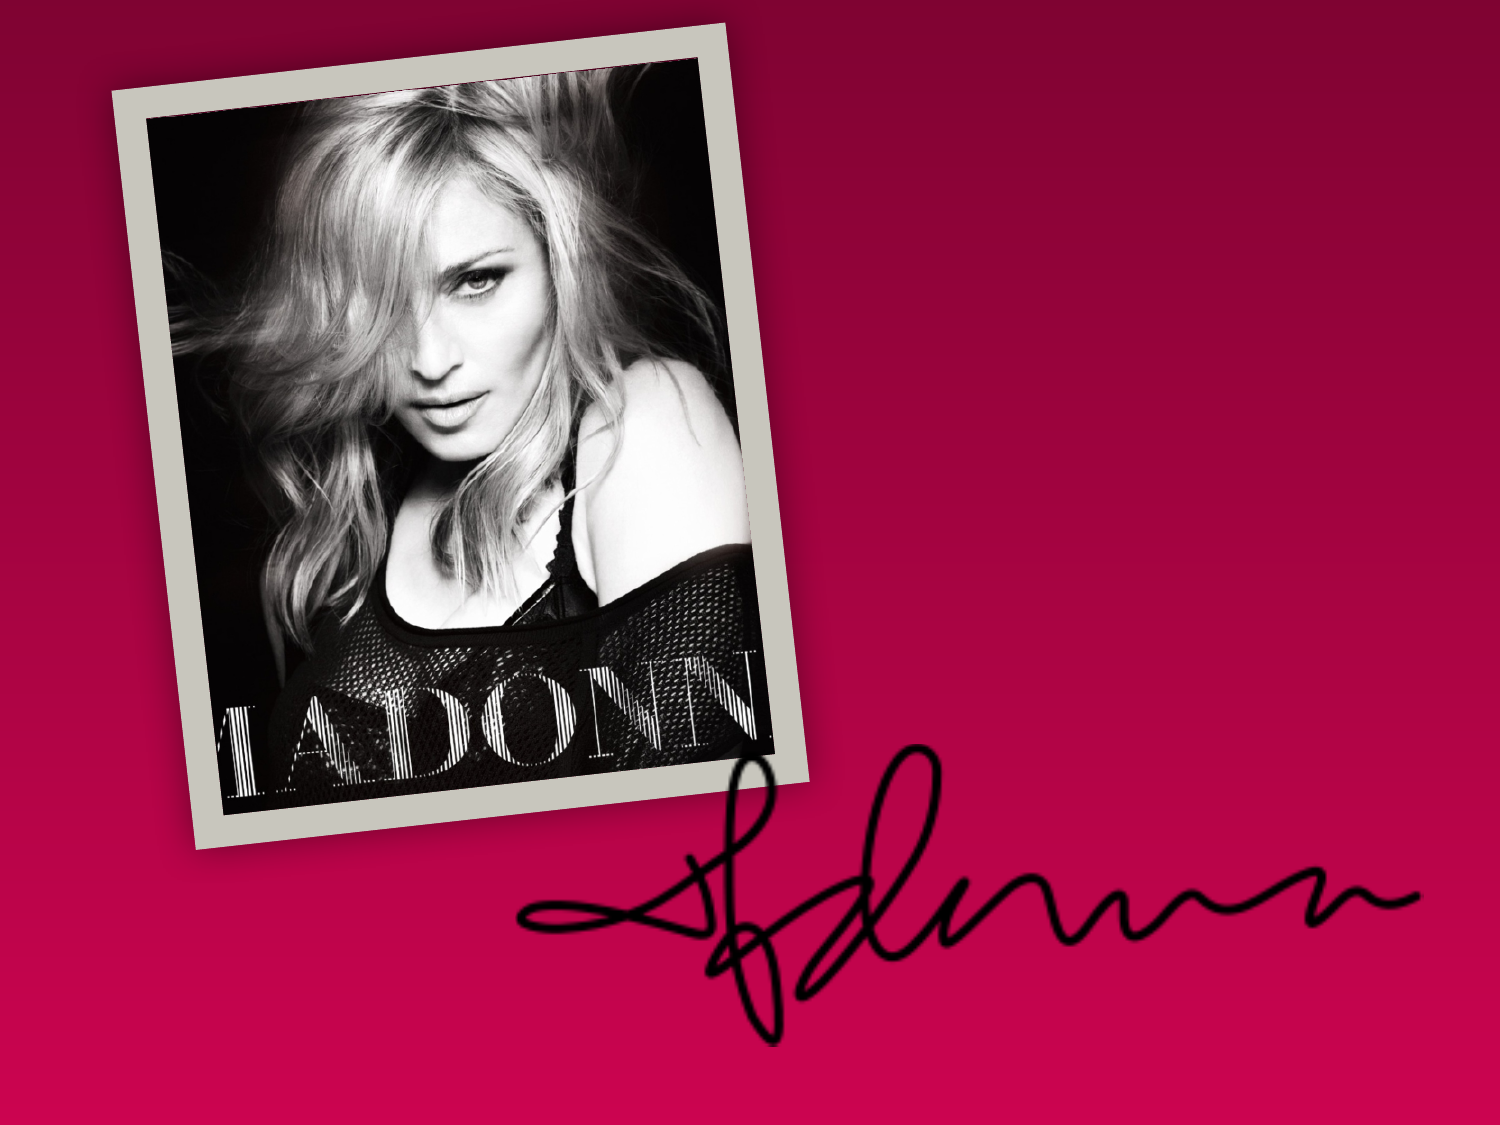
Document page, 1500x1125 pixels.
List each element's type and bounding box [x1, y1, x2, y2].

picture [147, 58, 1424, 1048]
